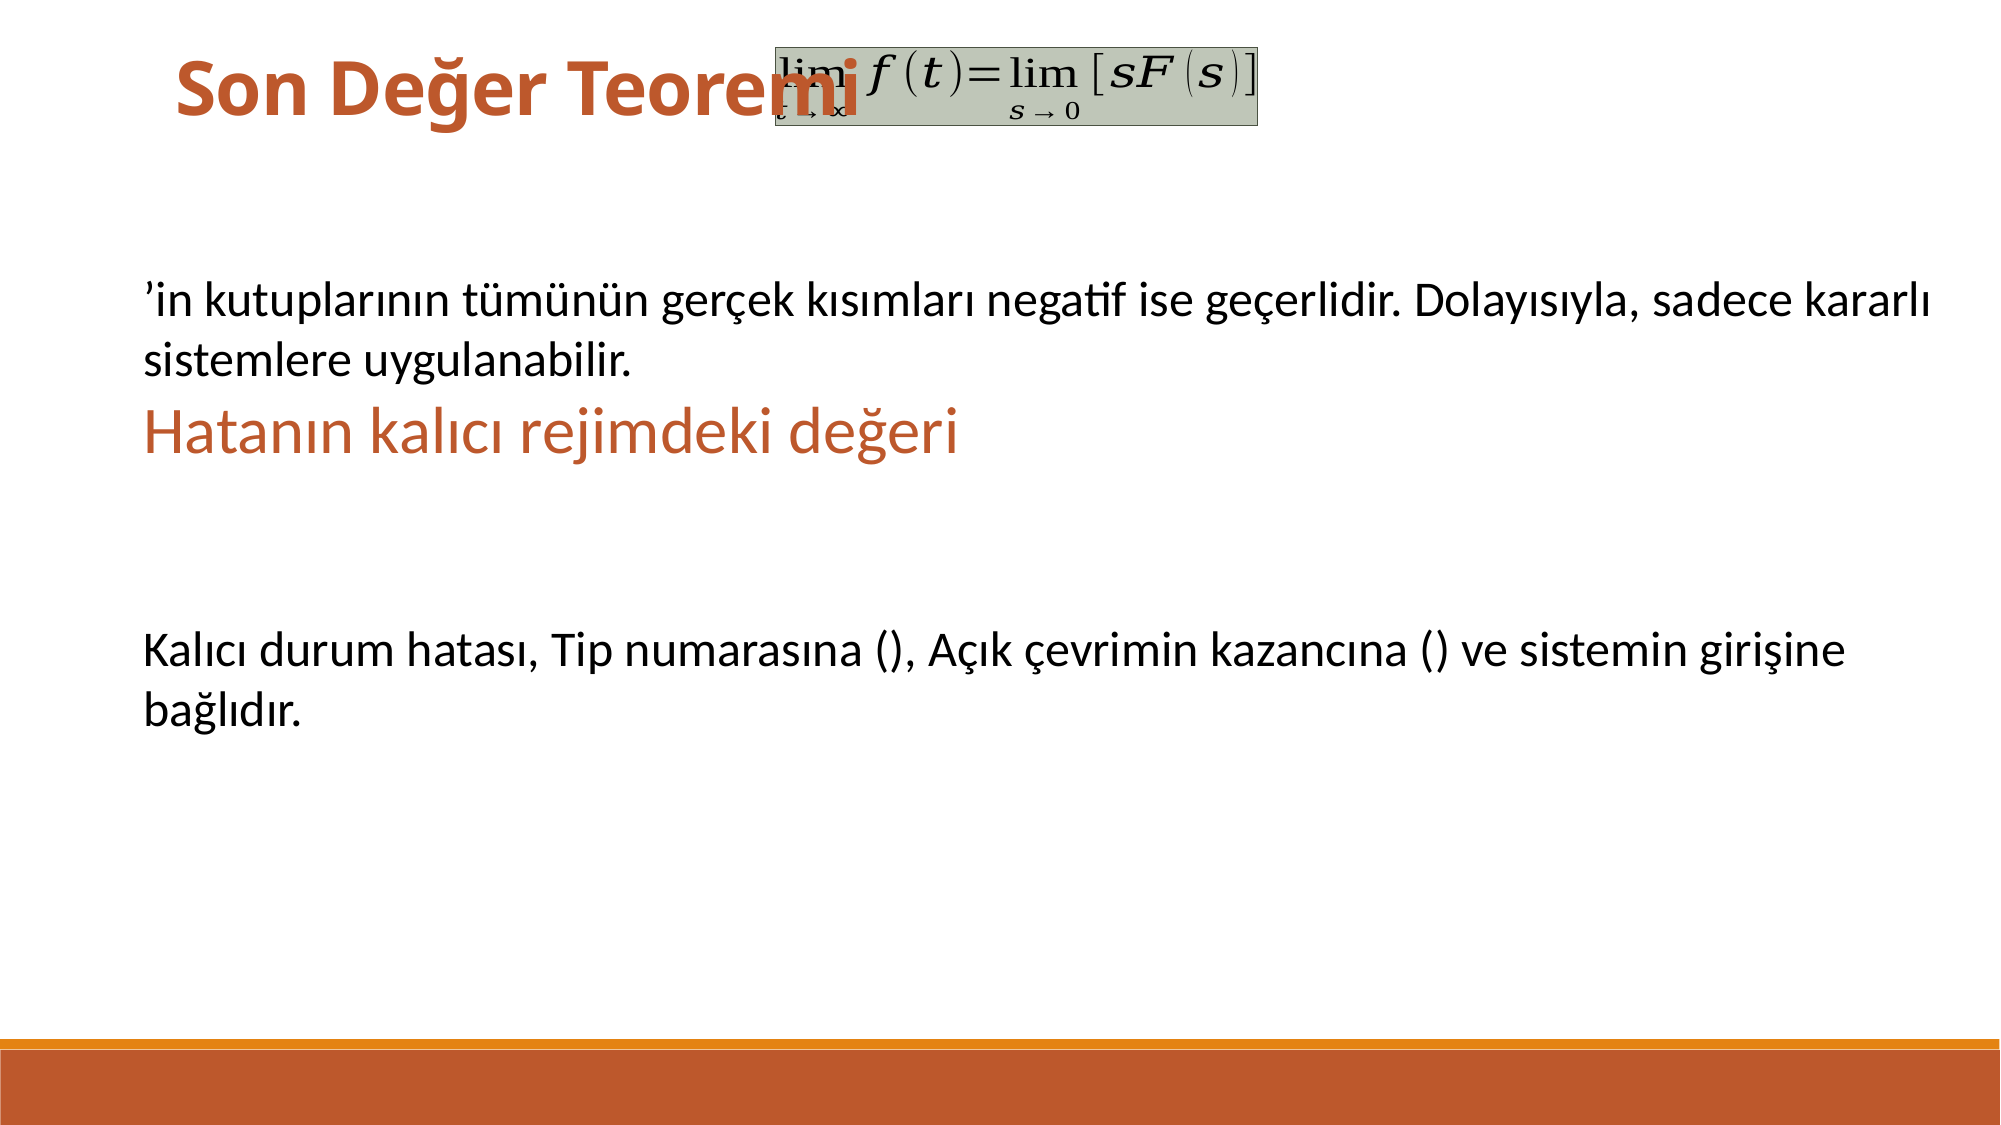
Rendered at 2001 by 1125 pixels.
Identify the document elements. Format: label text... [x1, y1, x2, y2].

text_box Son Değer Teoremi [160, 47, 1811, 136]
